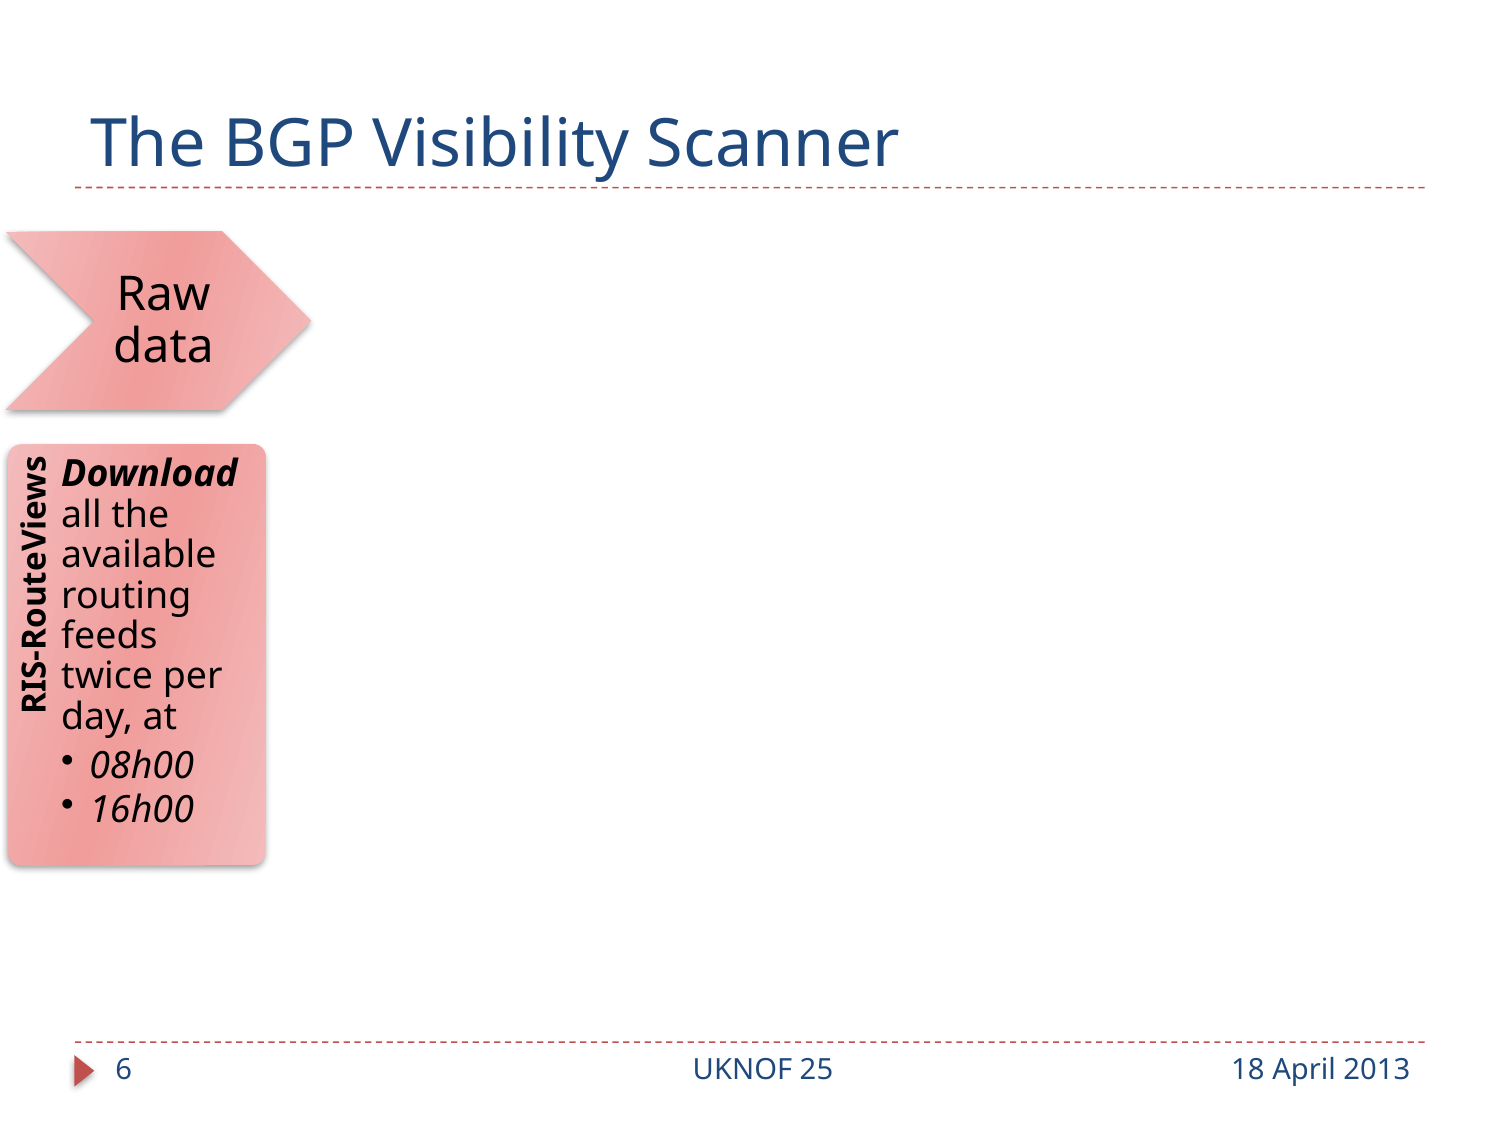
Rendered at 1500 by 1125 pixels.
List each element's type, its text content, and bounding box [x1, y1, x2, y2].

slide_number 6 [100, 1042, 426, 1103]
footer UKNOF 25 [475, 1042, 1050, 1103]
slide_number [1050, 1042, 1426, 1103]
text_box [5, 231, 312, 866]
title The BGP Visibility Scanner [74, 24, 1426, 188]
